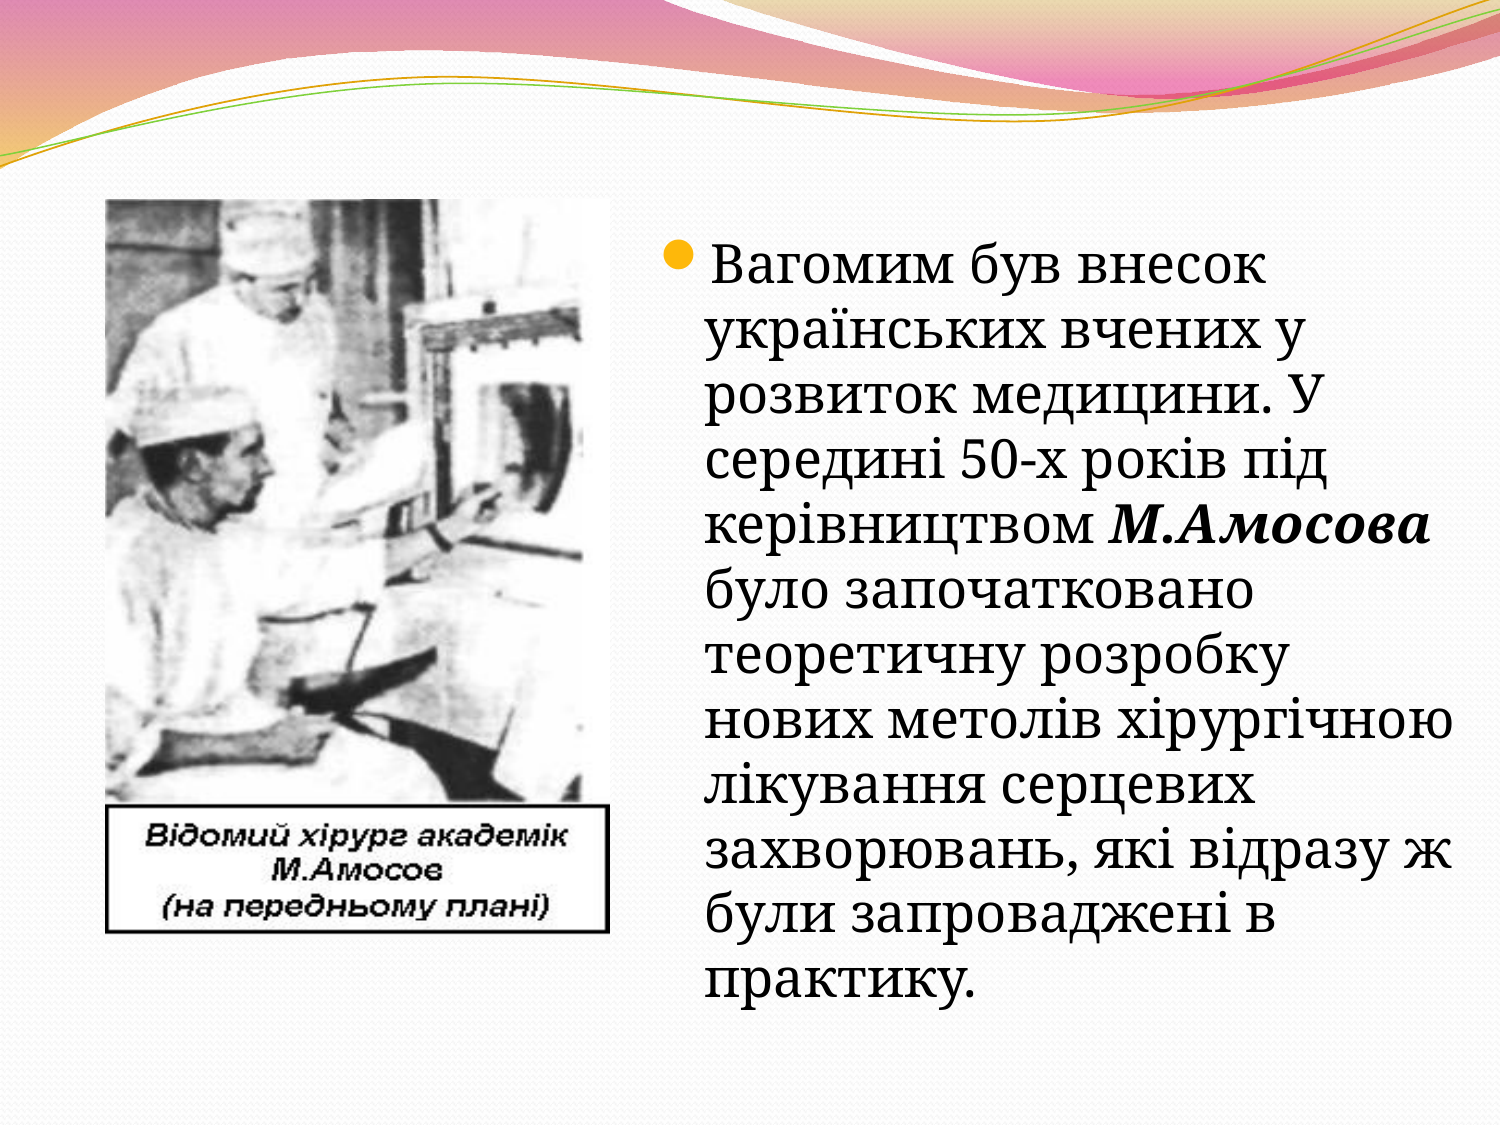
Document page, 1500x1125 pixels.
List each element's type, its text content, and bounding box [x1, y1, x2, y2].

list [105, 198, 610, 938]
list Вагомим був внесок українських вчених у розвиток медицини. У середині 50-х років під керівництвом М.Амосова було започатковано теоретичну розробку нових метолів хірургічною лікування серцевих захворювань, які відразу ж були запроваджені в практику. [644, 70, 1477, 1090]
